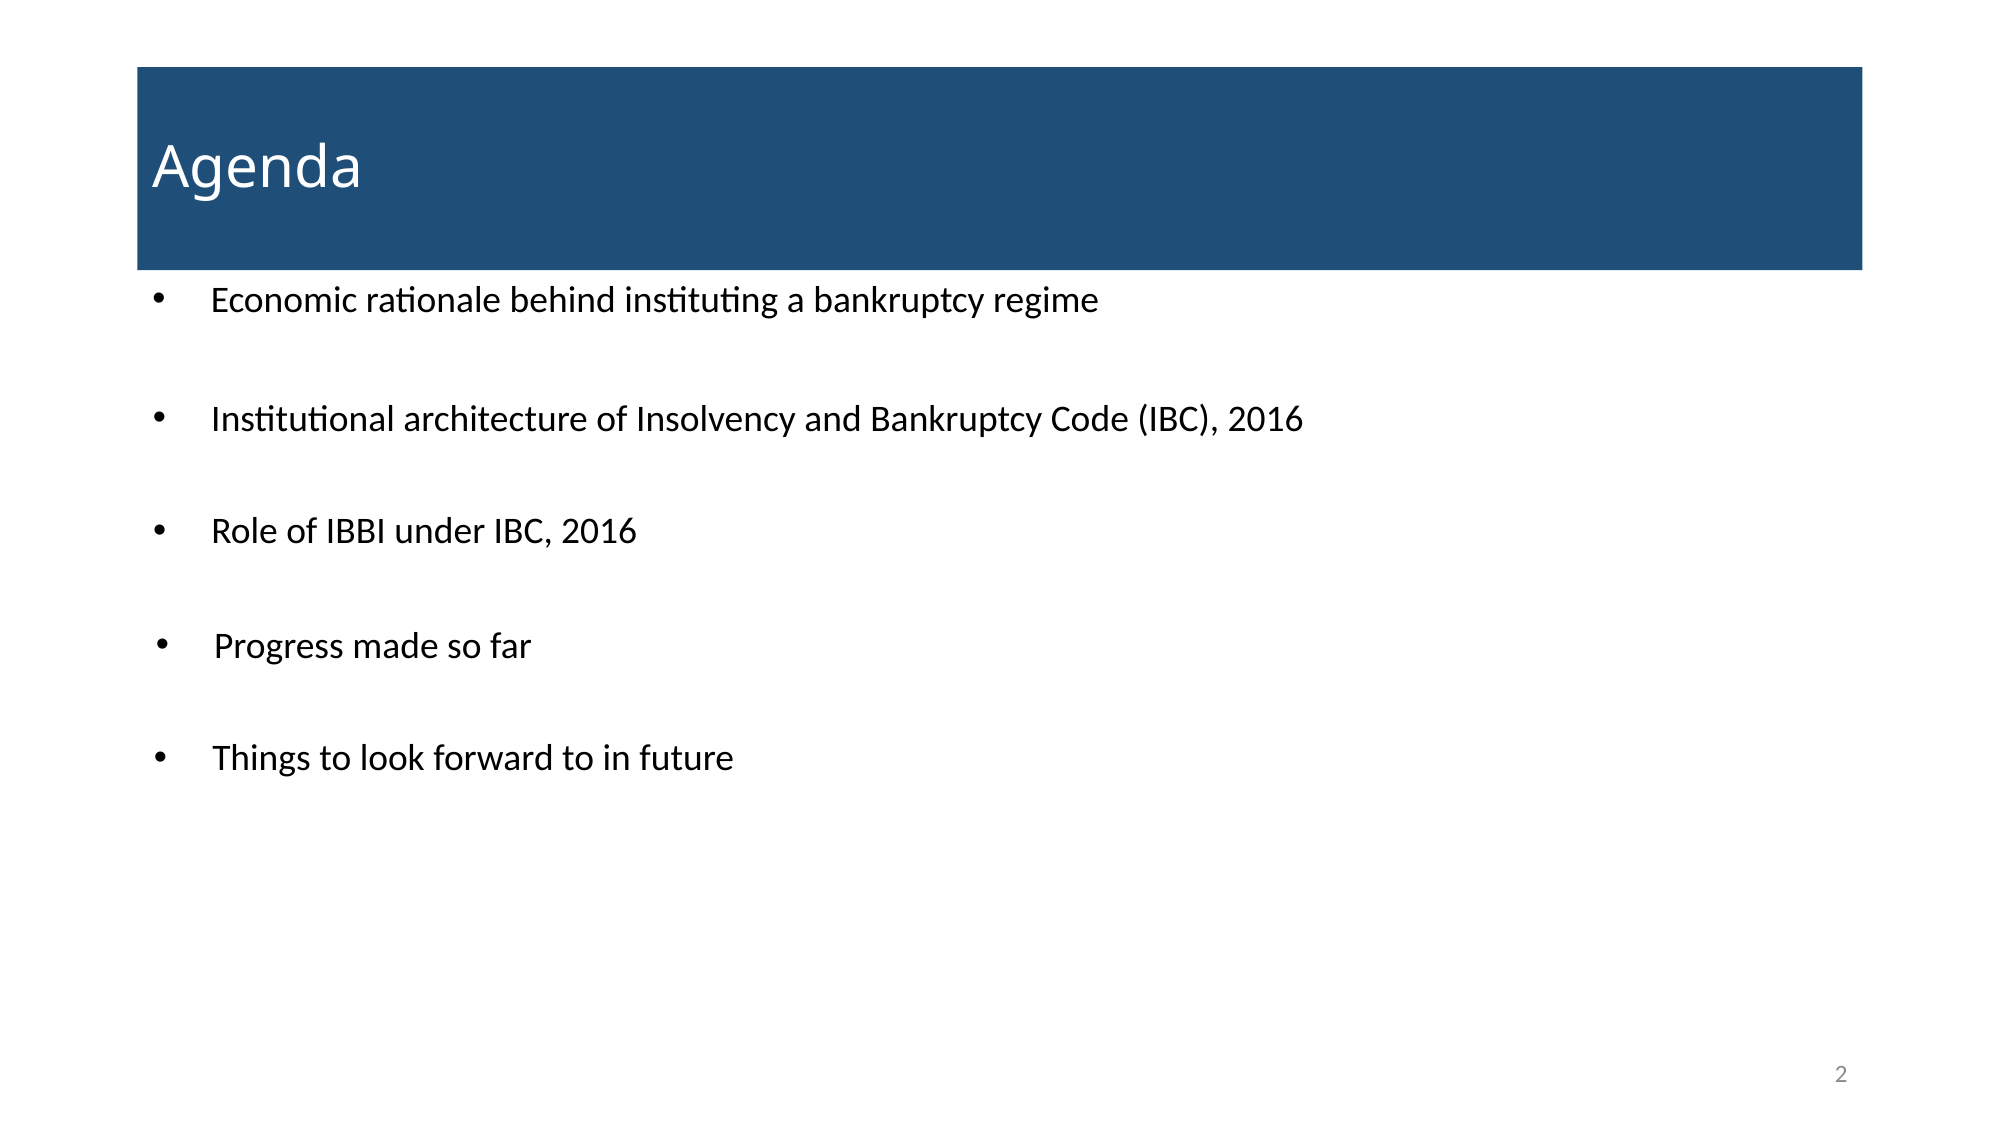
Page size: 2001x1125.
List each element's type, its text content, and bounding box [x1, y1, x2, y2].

text_box Things to look forward to in future [138, 730, 1864, 819]
slide_number 2 [1412, 1042, 1863, 1103]
text_box Institutional architecture of Insolvency and Bankruptcy Code (IBC), 2016 [137, 391, 1863, 480]
text_box Role of IBBI under IBC, 2016 [138, 503, 1864, 592]
list Economic rationale behind instituting a bankruptcy regime [137, 272, 1863, 361]
title Agenda [137, 67, 1863, 271]
text_box Progress made so far [140, 618, 1866, 707]
